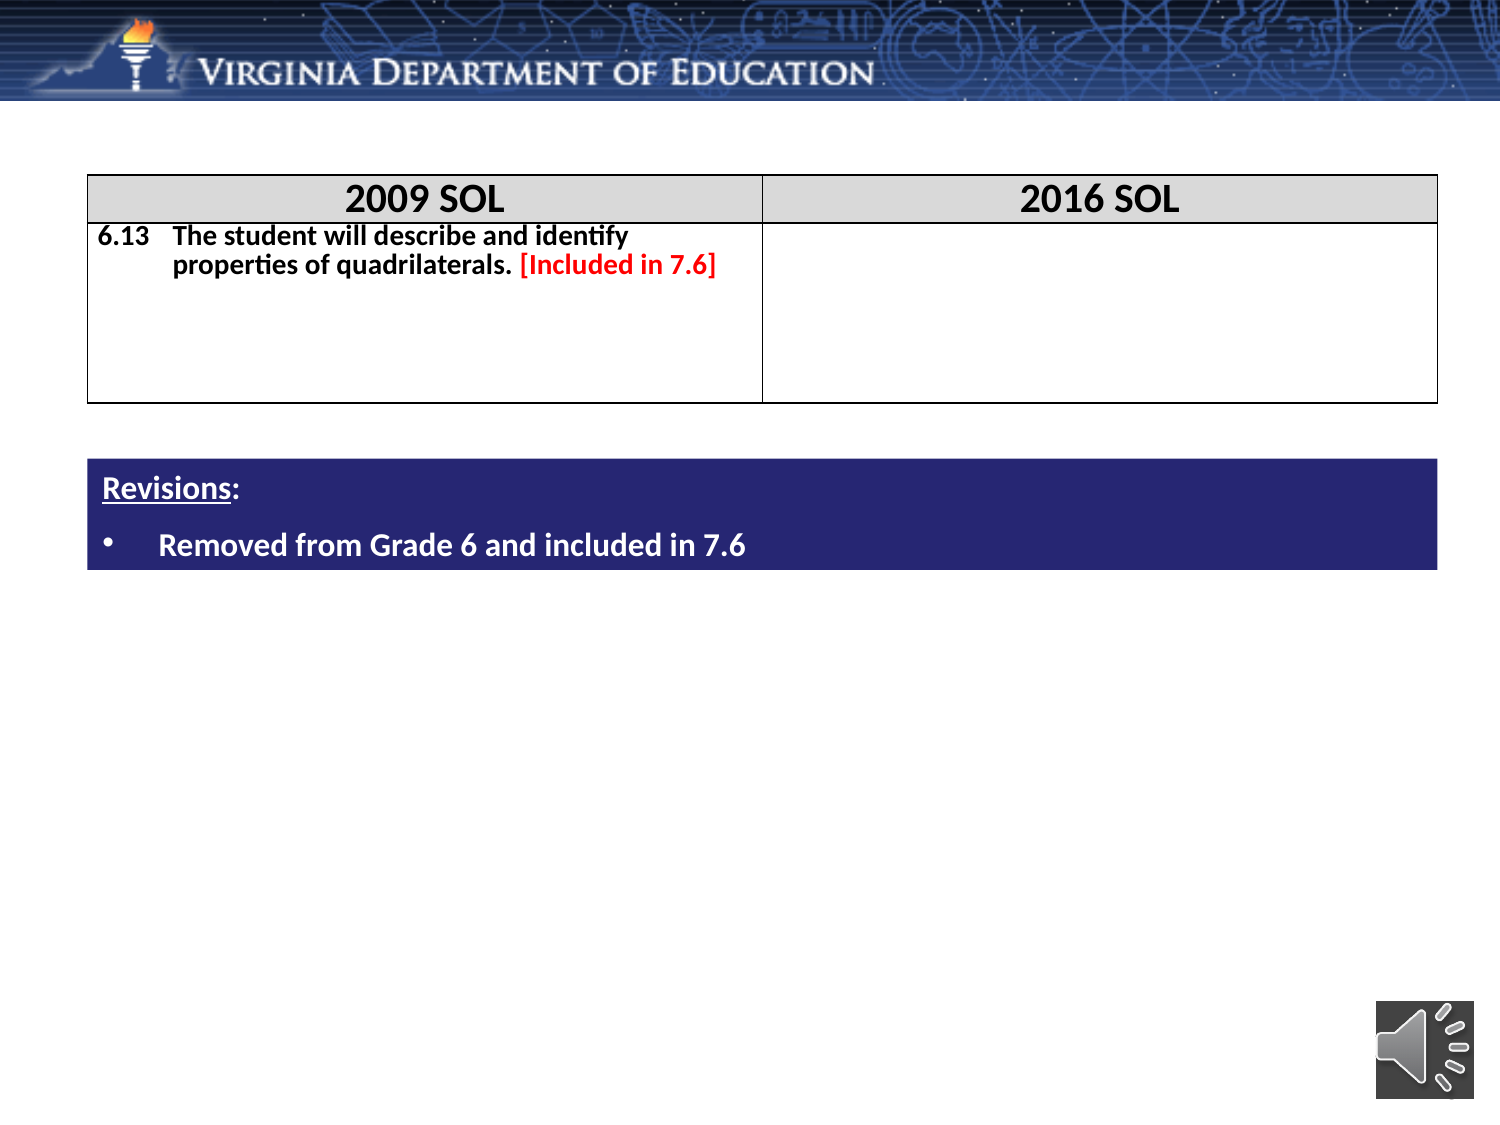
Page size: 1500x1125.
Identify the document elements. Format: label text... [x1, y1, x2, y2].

table_cell 6.13 The student will describe and identify properties of quadrilaterals. [Included in 7.6] [88, 224, 762, 402]
picture [1374, 999, 1476, 1101]
table_header 2016 SOL [763, 176, 1437, 222]
text_box Revisions: Removed from Grade 6 and included in 7.6 [87, 458, 1438, 570]
slide_number 28 [1124, 1062, 1476, 1125]
table_cell [763, 224, 1437, 402]
table_header 2009 SOL [88, 176, 762, 222]
picture [0, 0, 1500, 101]
